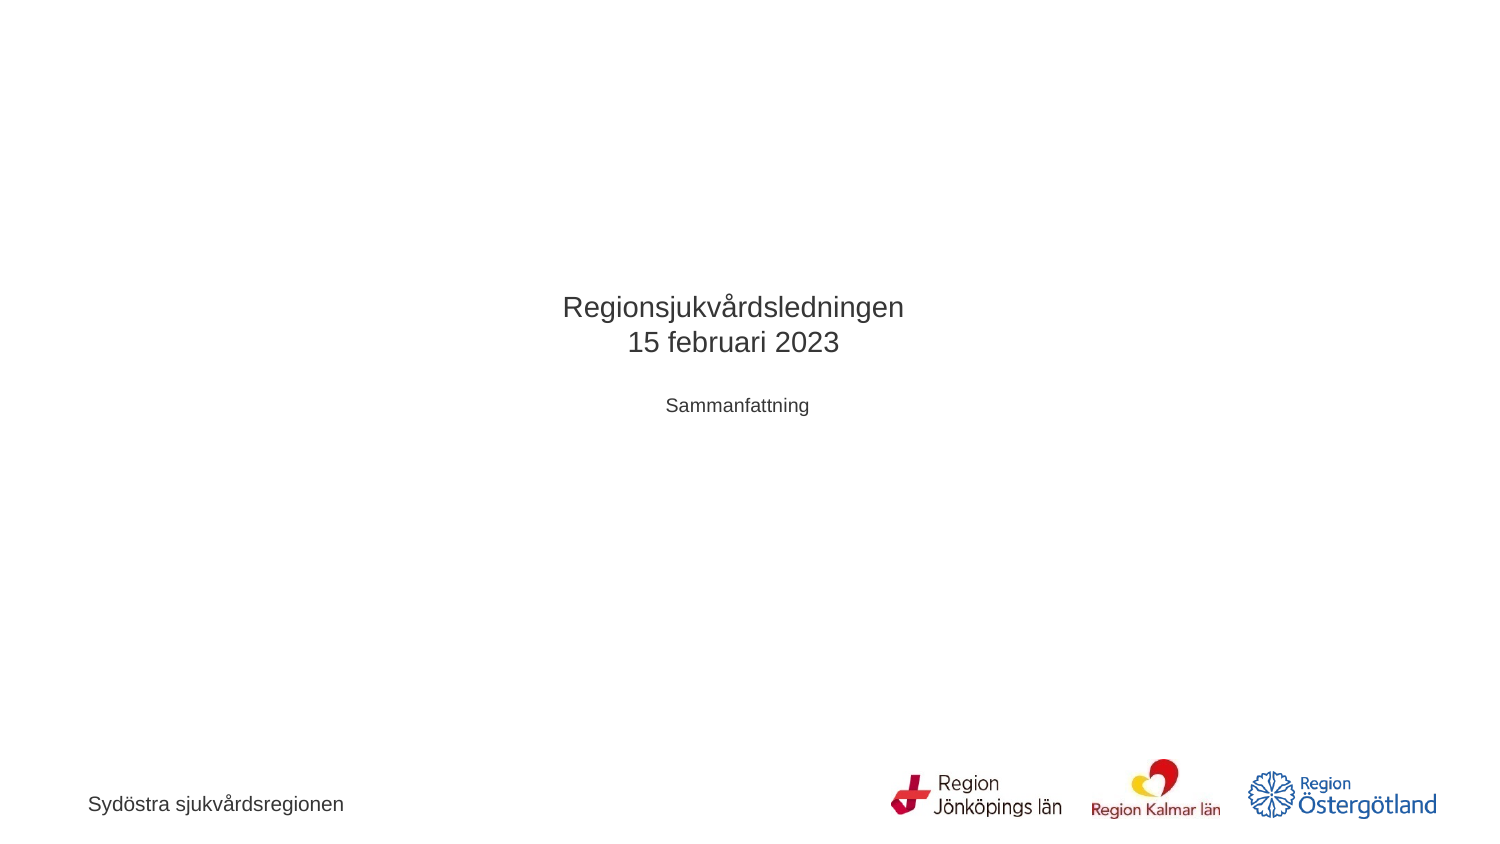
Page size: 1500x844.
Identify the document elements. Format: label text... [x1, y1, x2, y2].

title Regionsjukvårdsledningen 15 februari 2023 Sammanfattning [100, 244, 1376, 426]
picture [1248, 771, 1436, 819]
picture [1092, 759, 1220, 819]
picture [891, 771, 1062, 819]
